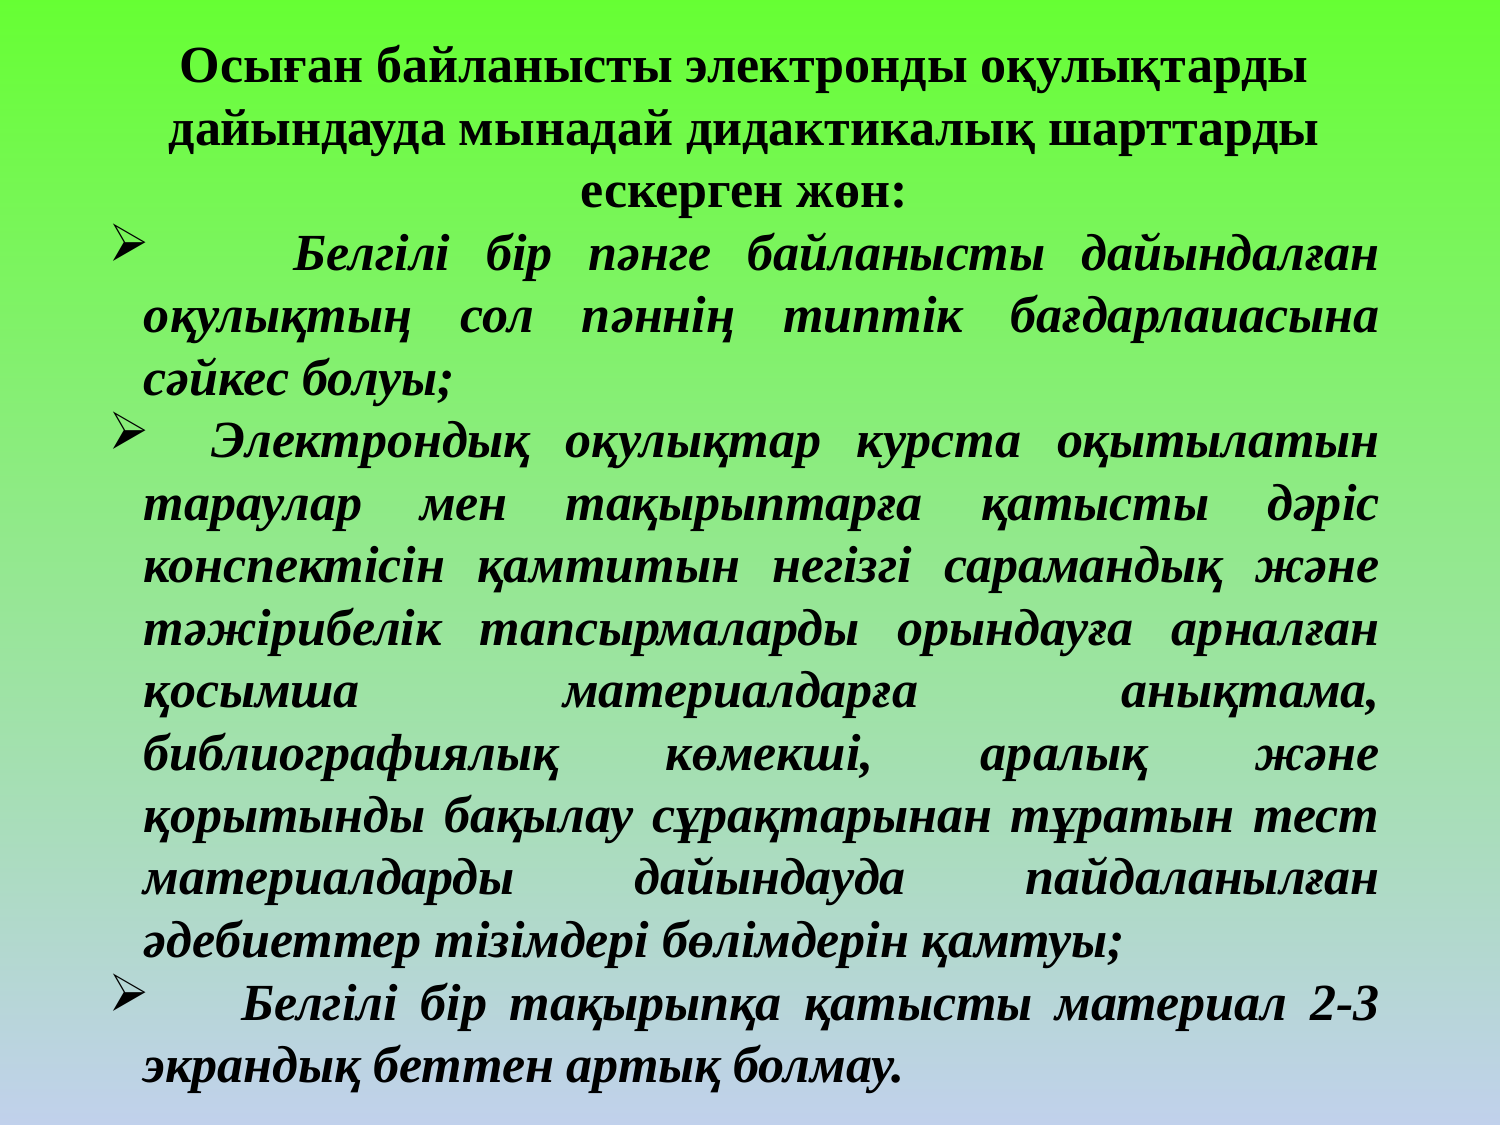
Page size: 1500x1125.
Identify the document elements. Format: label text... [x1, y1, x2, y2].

text_box Осыған байланысты электронды оқулықтарды дайындауда мынадай дидактикалық шарттарды ескерген жөн: Белгілі бір пәнге байланысты дайындалған оқулықтың сол пәннің типтік бағдарлаиасына сәйкес болуы; Электрондық оқулықтар курста оқытылатын тараулар мен тақырыптарға қатысты дәріс конспектісін қамтитын негізгі сарамандық және тәжірибелік тапсырмаларды орындауға арналған қосымша материалдарға анықтама, библиографиялық көмекші, аралық және қорытынды бақылау сұрақтарынан тұратын тест материалдарды дайындауда пайдаланылған әдебиеттер тізімдері бөлімдерін қамтуы; Белгілі бір тақырыпқа қатысты материал 2-3 экрандық беттен артық болмау. [93, 23, 1395, 1125]
